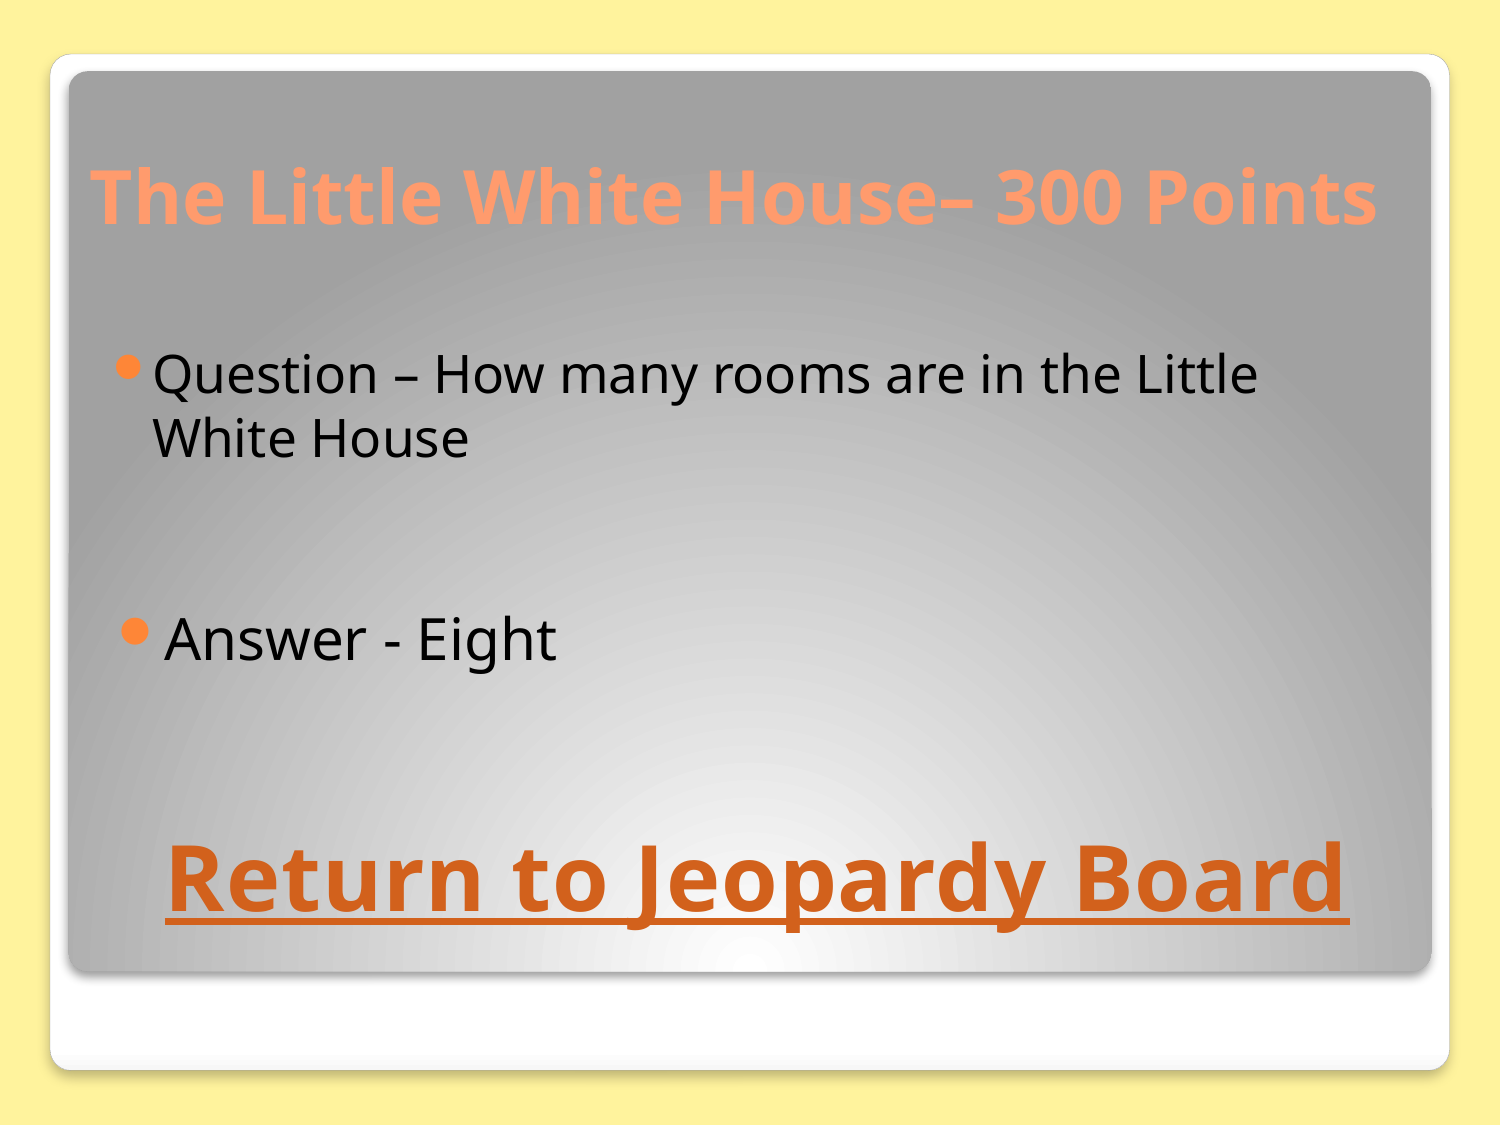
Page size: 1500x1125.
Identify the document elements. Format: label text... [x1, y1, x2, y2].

list Question – How many rooms are in the Little White House [82, 325, 1425, 475]
title The Little White House– 300 Points [75, 75, 1438, 248]
text_box Answer - Eight [87, 587, 1430, 737]
text_box Return to Jeopardy Board [149, 812, 1366, 953]
